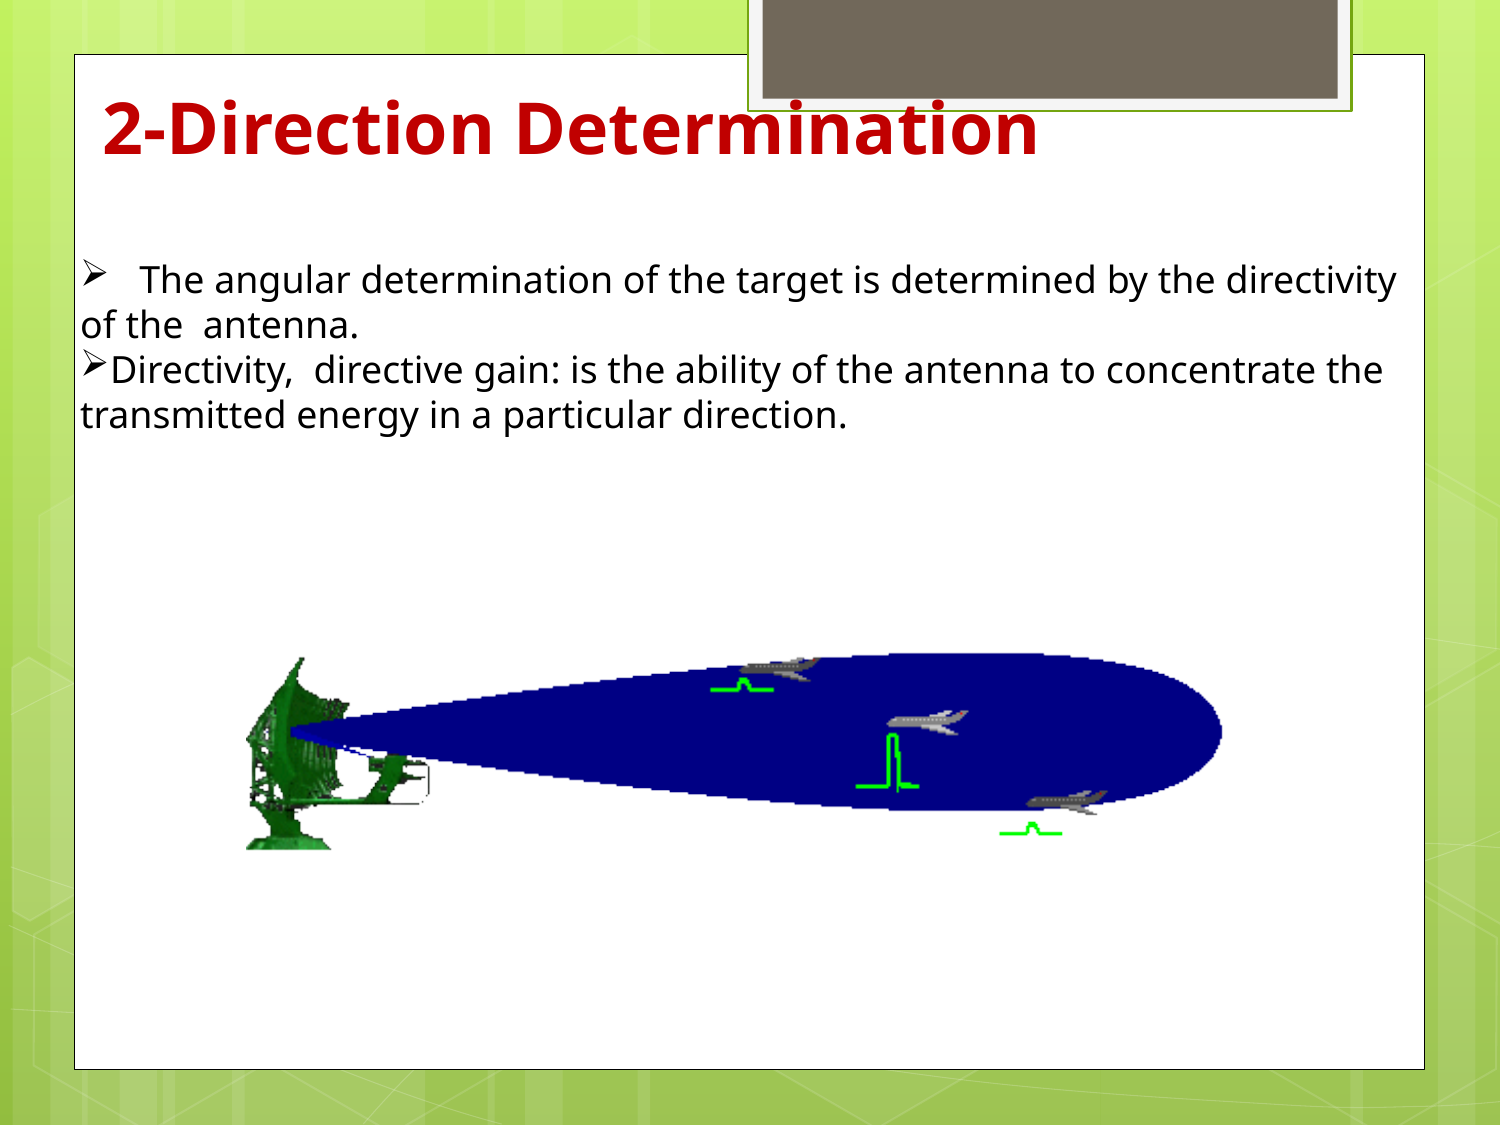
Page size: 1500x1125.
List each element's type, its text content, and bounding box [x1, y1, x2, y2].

title 2-Direction Determination [87, 75, 1240, 248]
text_box The angular determination of the target is determined by the directivity of the antenna. Directivity, directive gain: is the ability of the antenna to concentrate the transmitted energy in a particular direction. [65, 248, 1450, 488]
picture [246, 637, 1229, 863]
